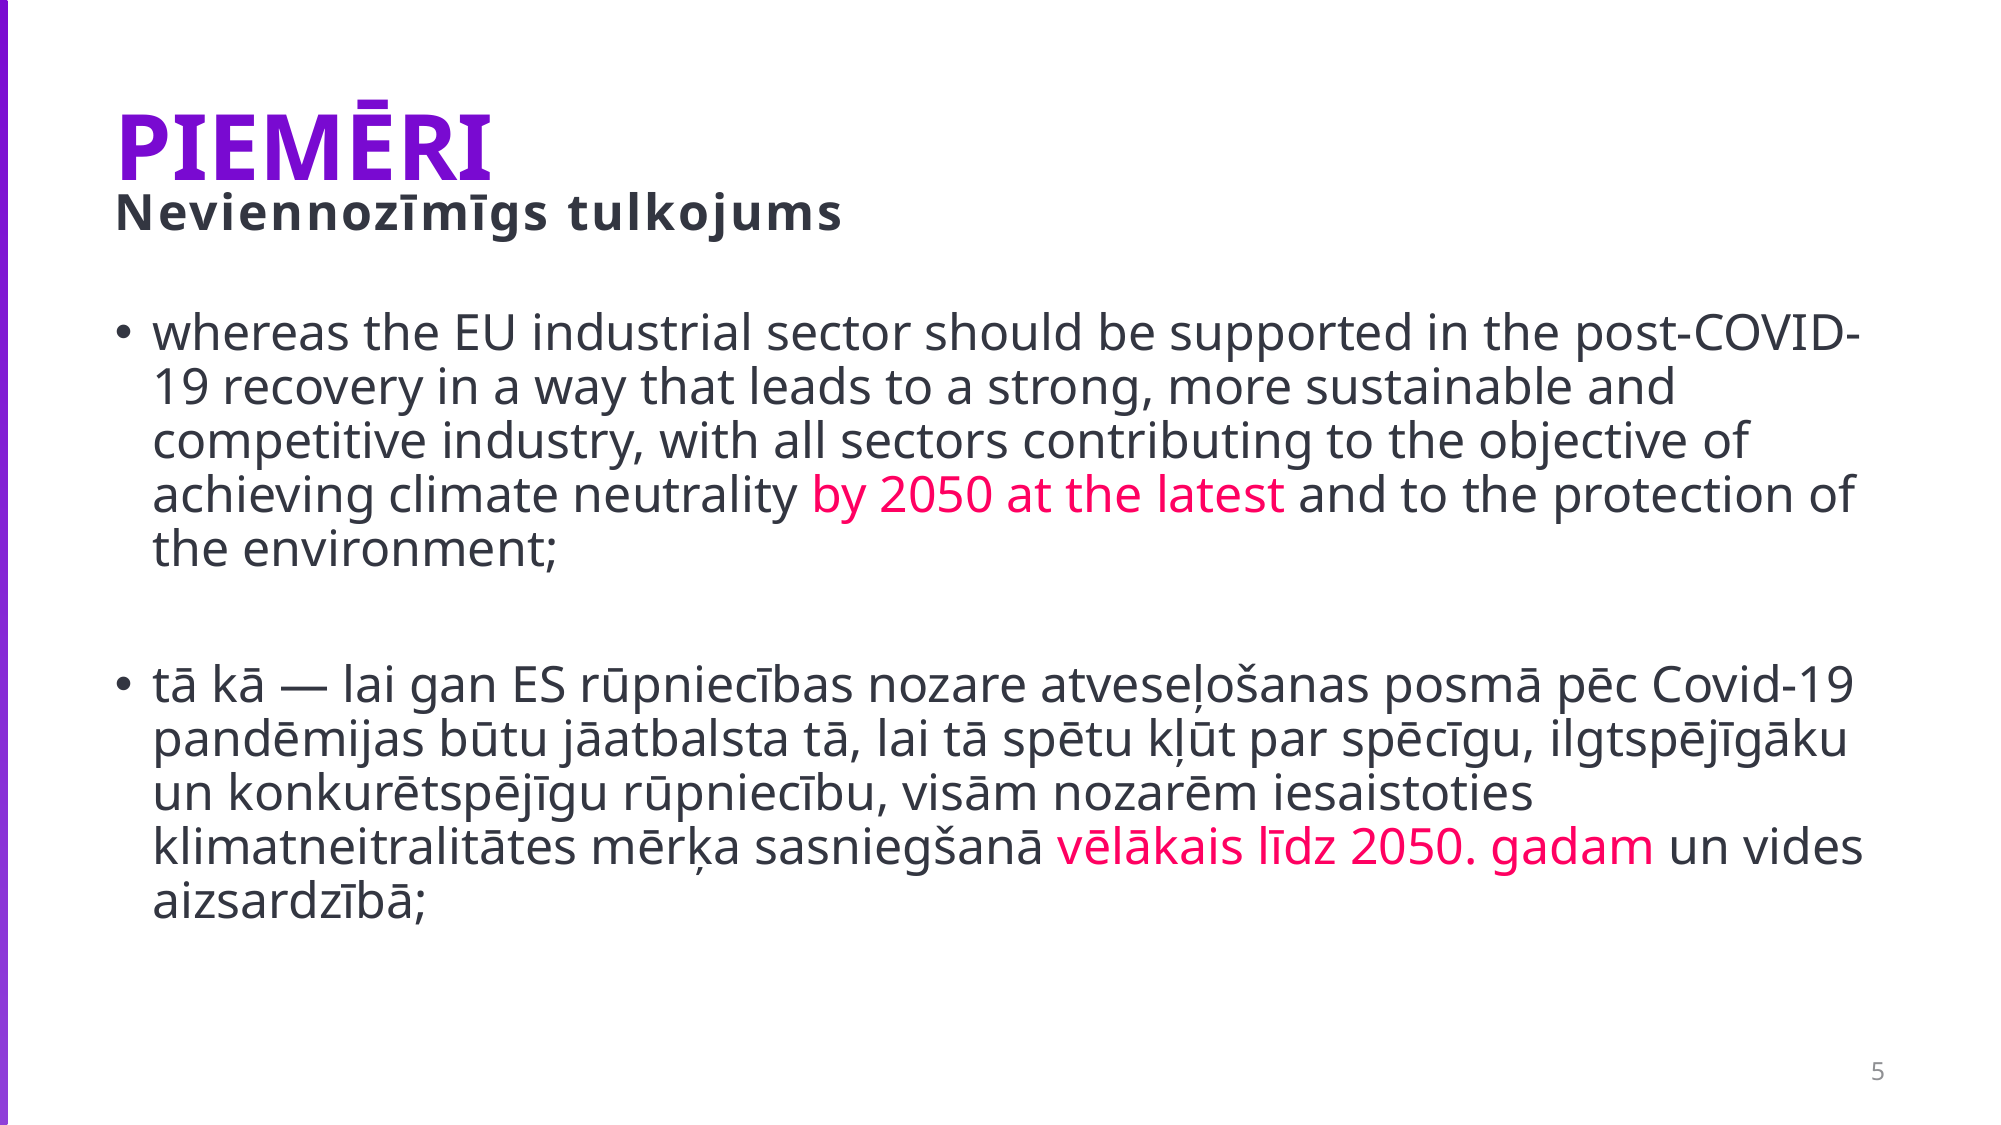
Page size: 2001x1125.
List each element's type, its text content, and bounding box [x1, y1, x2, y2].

title PIEMĒRI [99, 93, 1900, 180]
slide_number 5 [1625, 1042, 1900, 1103]
list whereas the EU industrial sector should be supported in the post-COVID-19 recovery in a way that leads to a strong, more sustainable and competitive industry, with all sectors contributing to the objective of achieving climate neutrality by 2050 at the latest and to the protection of the environment; tā kā — lai gan ES rūpniecības nozare atveseļošanas posmā pēc Covid-19 pandēmijas būtu jāatbalsta tā, lai tā spētu kļūt par spēcīgu, ilgtspējīgāku un konkurētspējīgu rūpniecību, visām nozarēm iesaistoties klimatneitralitātes mērķa sasniegšanā vēlākais līdz 2050. gadam un vides aizsardzībā; [99, 299, 1900, 1014]
list Neviennozīmīgs tulkojums [99, 180, 1900, 252]
